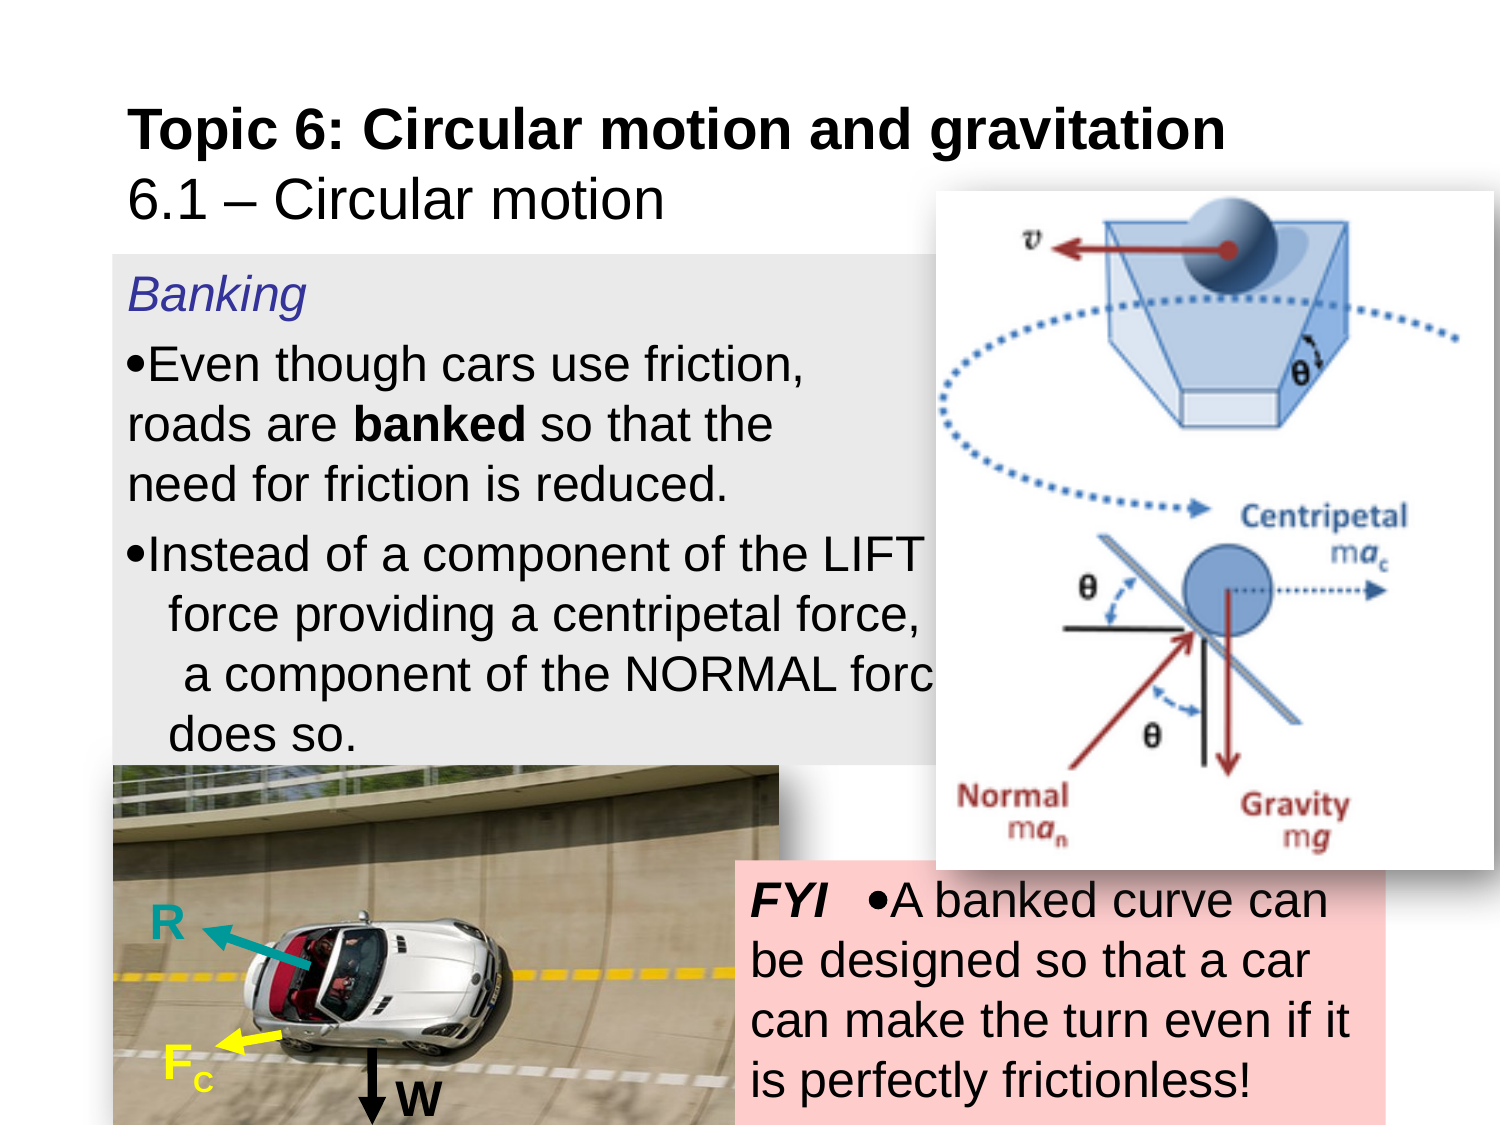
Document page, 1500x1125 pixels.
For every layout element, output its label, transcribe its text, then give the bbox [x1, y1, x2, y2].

text_box Banking Even though cars use friction, roads are banked so that the need for friction is reduced. Instead of a component of the LIFT force providing a centripetal force, a component of the NORMAL force does so. [112, 254, 919, 766]
title Topic 6: Circular motion and gravitation 6.1 – Circular motion [112, 87, 1388, 235]
picture [113, 763, 779, 1125]
text_box FYI A banked curve can be designed so that a car can make the turn even if it is perfectly frictionless! [783, 860, 1386, 1125]
picture [936, 191, 1494, 870]
